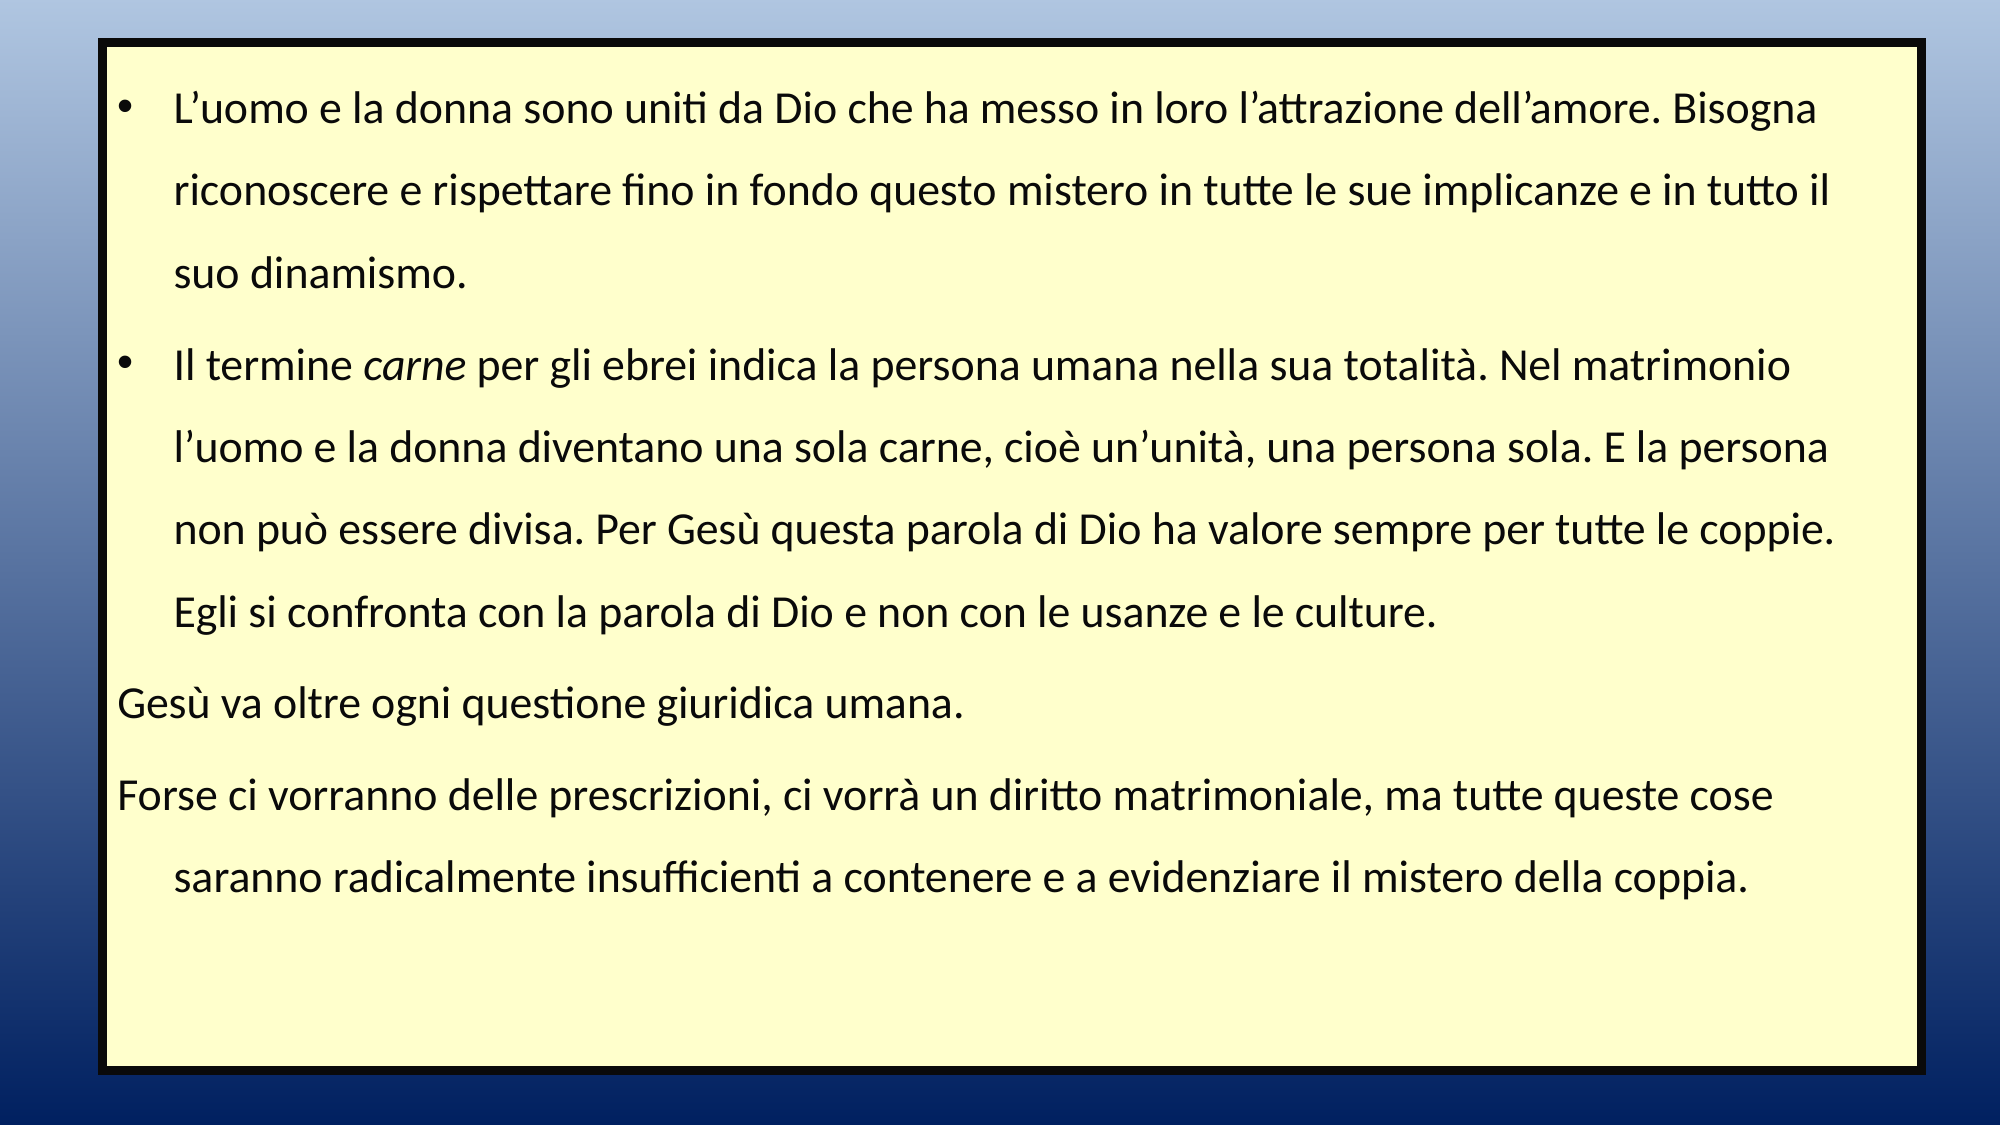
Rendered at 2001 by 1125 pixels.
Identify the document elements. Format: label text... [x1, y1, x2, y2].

list L’uomo e la donna sono uniti da Dio che ha messo in loro l’attrazione dell’amore. Bisogna riconoscere e rispettare fino in fondo questo mistero in tutte le sue implicanze e in tutto il suo dinamismo. Il termine carne per gli ebrei indica la persona umana nella sua totalità. Nel matrimonio l’uomo e la donna diventano una sola carne, cioè un’unità, una persona sola. E la persona non può essere divisa. Per Gesù questa parola di Dio ha valore sempre per tutte le coppie. Egli si confronta con la parola di Dio e non con le usanze e le culture. Gesù va oltre ogni questione giuridica umana. Forse ci vorranno delle prescrizioni, ci vorrà un diritto matrimoniale, ma tutte queste cose saranno radicalmente insufficienti a contenere e a evidenziare il mistero della coppia. [102, 42, 1922, 1071]
